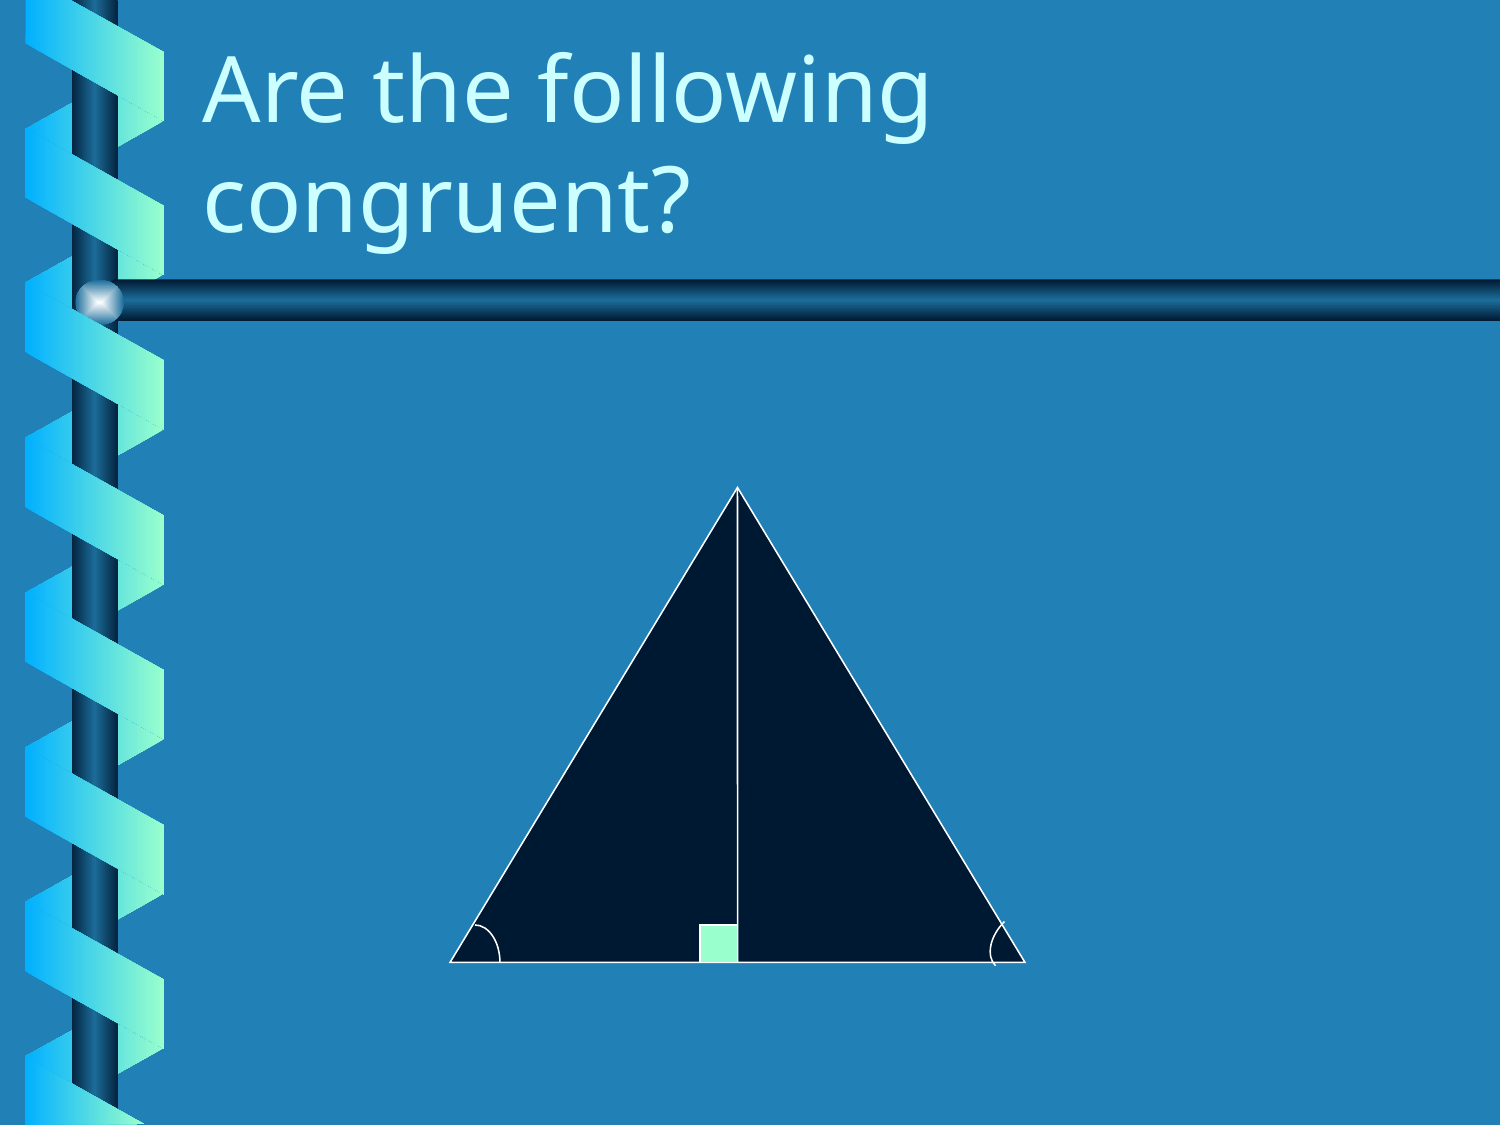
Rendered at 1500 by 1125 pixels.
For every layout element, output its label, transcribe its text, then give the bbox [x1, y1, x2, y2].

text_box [449, 487, 1026, 963]
title Are the following congruent? [187, 23, 1463, 259]
